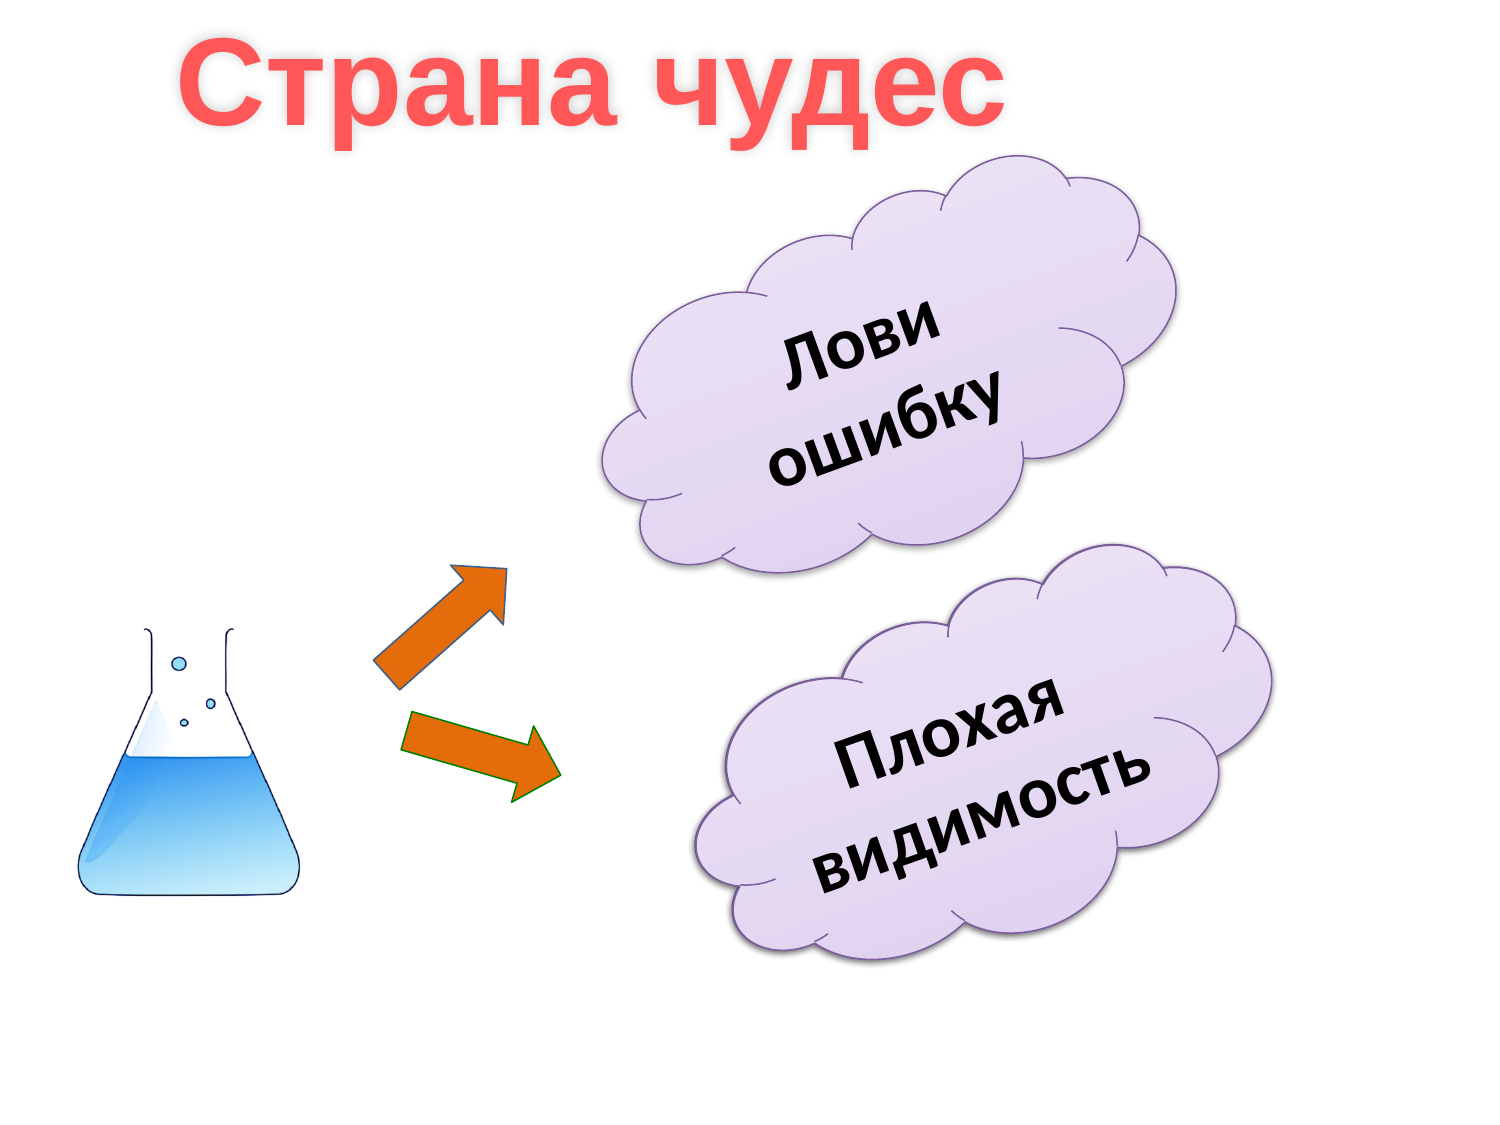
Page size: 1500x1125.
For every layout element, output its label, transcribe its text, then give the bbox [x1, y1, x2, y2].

text_box Страна чудес [0, 0, 1186, 152]
text_box Лови ошибку [601, 155, 1177, 574]
text_box [399, 709, 563, 805]
text_box Плохая видимость [695, 544, 1273, 961]
picture [70, 620, 306, 903]
text_box [371, 563, 509, 693]
